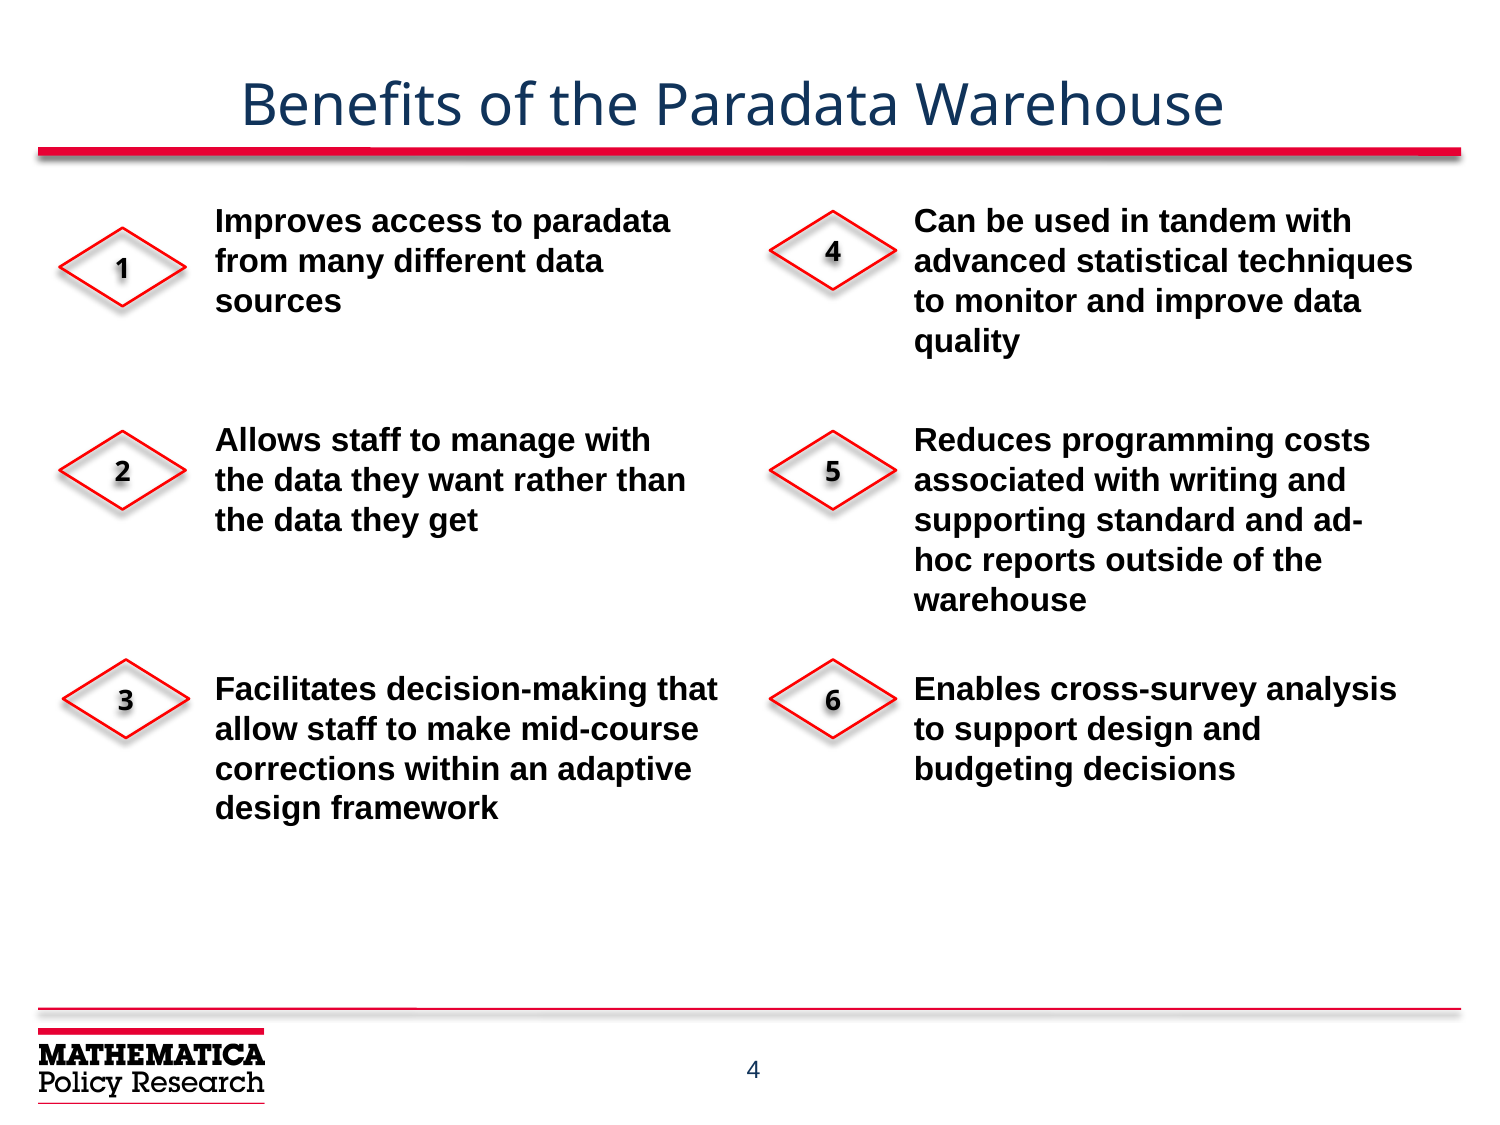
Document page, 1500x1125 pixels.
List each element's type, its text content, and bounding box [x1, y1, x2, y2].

text_box 3 [62, 658, 190, 739]
text_box Improves access to paradata from many different data sources [200, 192, 736, 327]
picture [38, 1028, 265, 1104]
text_box 1 [58, 227, 187, 307]
text_box 2 [58, 430, 187, 511]
text_box Reduces programming costs associated with writing and supporting standard and ad-hoc reports outside of the warehouse [899, 411, 1408, 626]
text_box Allows staff to manage with the data they want rather than the data they get [199, 411, 709, 546]
text_box Enables cross-survey analysis to support design and budgeting decisions [899, 659, 1430, 794]
text_box Benefits of the Paradata Warehouse [125, 59, 1340, 170]
text_box 6 [769, 658, 897, 739]
text_box 4 [769, 210, 897, 291]
text_box 5 [769, 430, 897, 511]
text_box Can be used in tandem with advanced statistical techniques to monitor and improve data quality [899, 192, 1446, 367]
text_box Facilitates decision-making that allow staff to make mid-course corrections within an adaptive design framework [200, 659, 736, 874]
